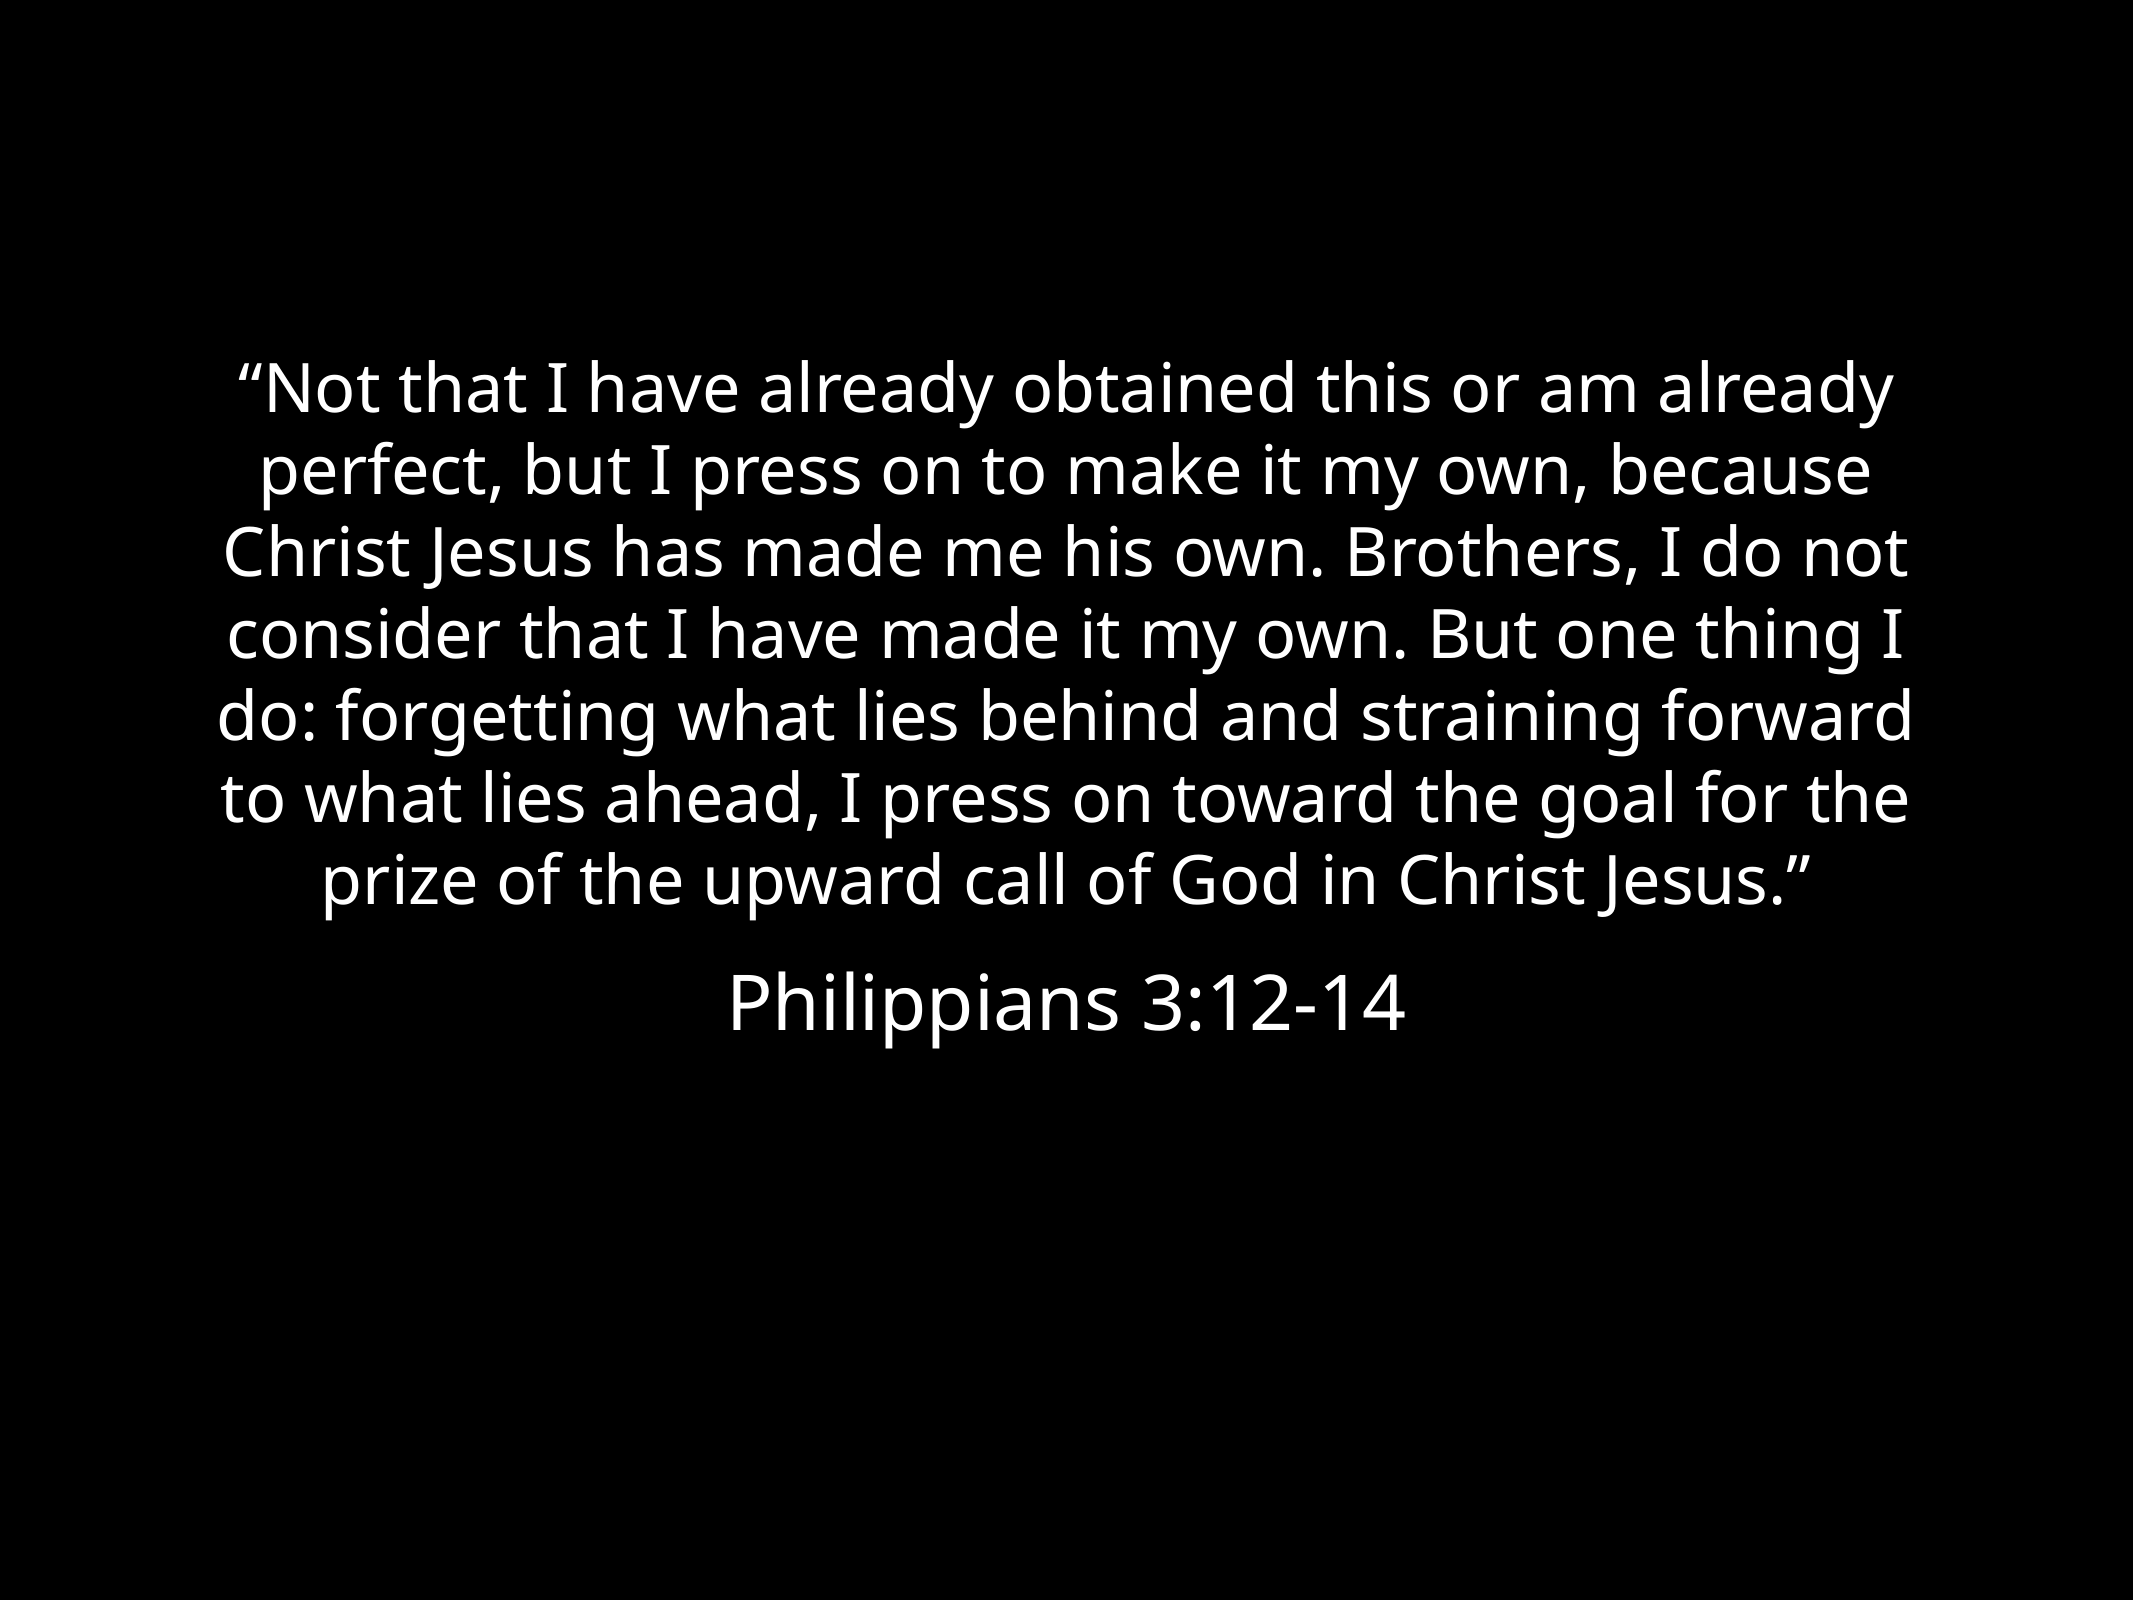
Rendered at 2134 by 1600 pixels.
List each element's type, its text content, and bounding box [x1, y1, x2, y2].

subtitle Philippians 3:12-14 [207, 944, 1926, 1132]
title “Not that I have already obtained this or am already perfect, but I press on to make it my own, because Christ Jesus has made me his own. Brothers, I do not consider that I have made it my own. But one thing I do: forgetting what lies behind and straining forward to what lies ahead, I press on toward the goal for the prize of the upward call of God in Christ Jesus.” [207, 291, 1926, 927]
